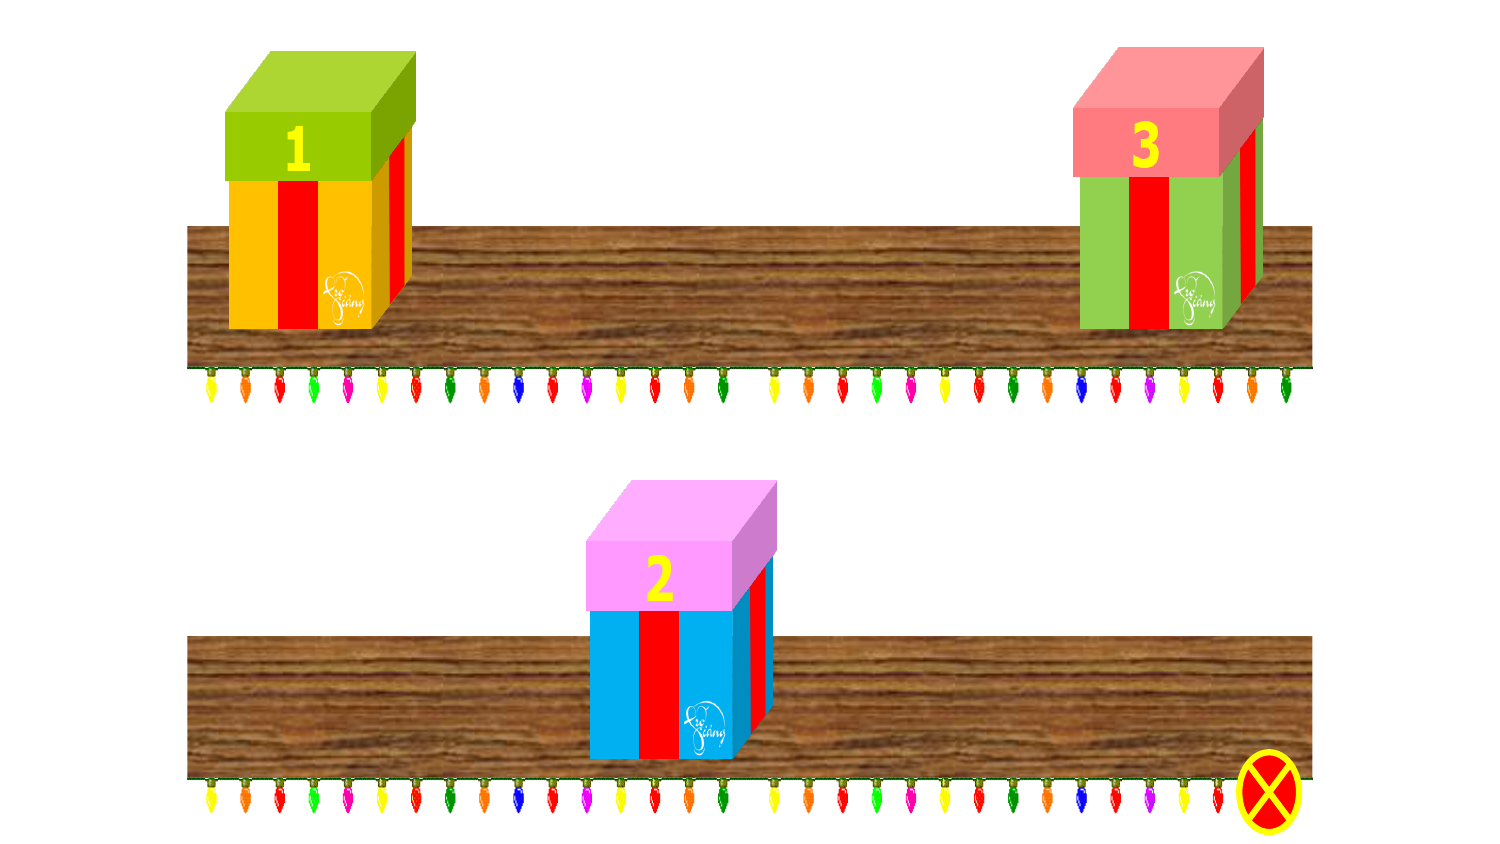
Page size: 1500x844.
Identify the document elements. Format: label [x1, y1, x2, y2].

text_box [1250, 826, 1289, 835]
picture [700, 733, 708, 747]
picture [187, 775, 1313, 818]
picture [224, 51, 416, 330]
text_box [185, 635, 1314, 777]
picture [187, 365, 1313, 408]
picture [586, 480, 777, 759]
text_box [185, 224, 1314, 367]
text_box [1240, 750, 1298, 774]
picture [1073, 47, 1264, 330]
